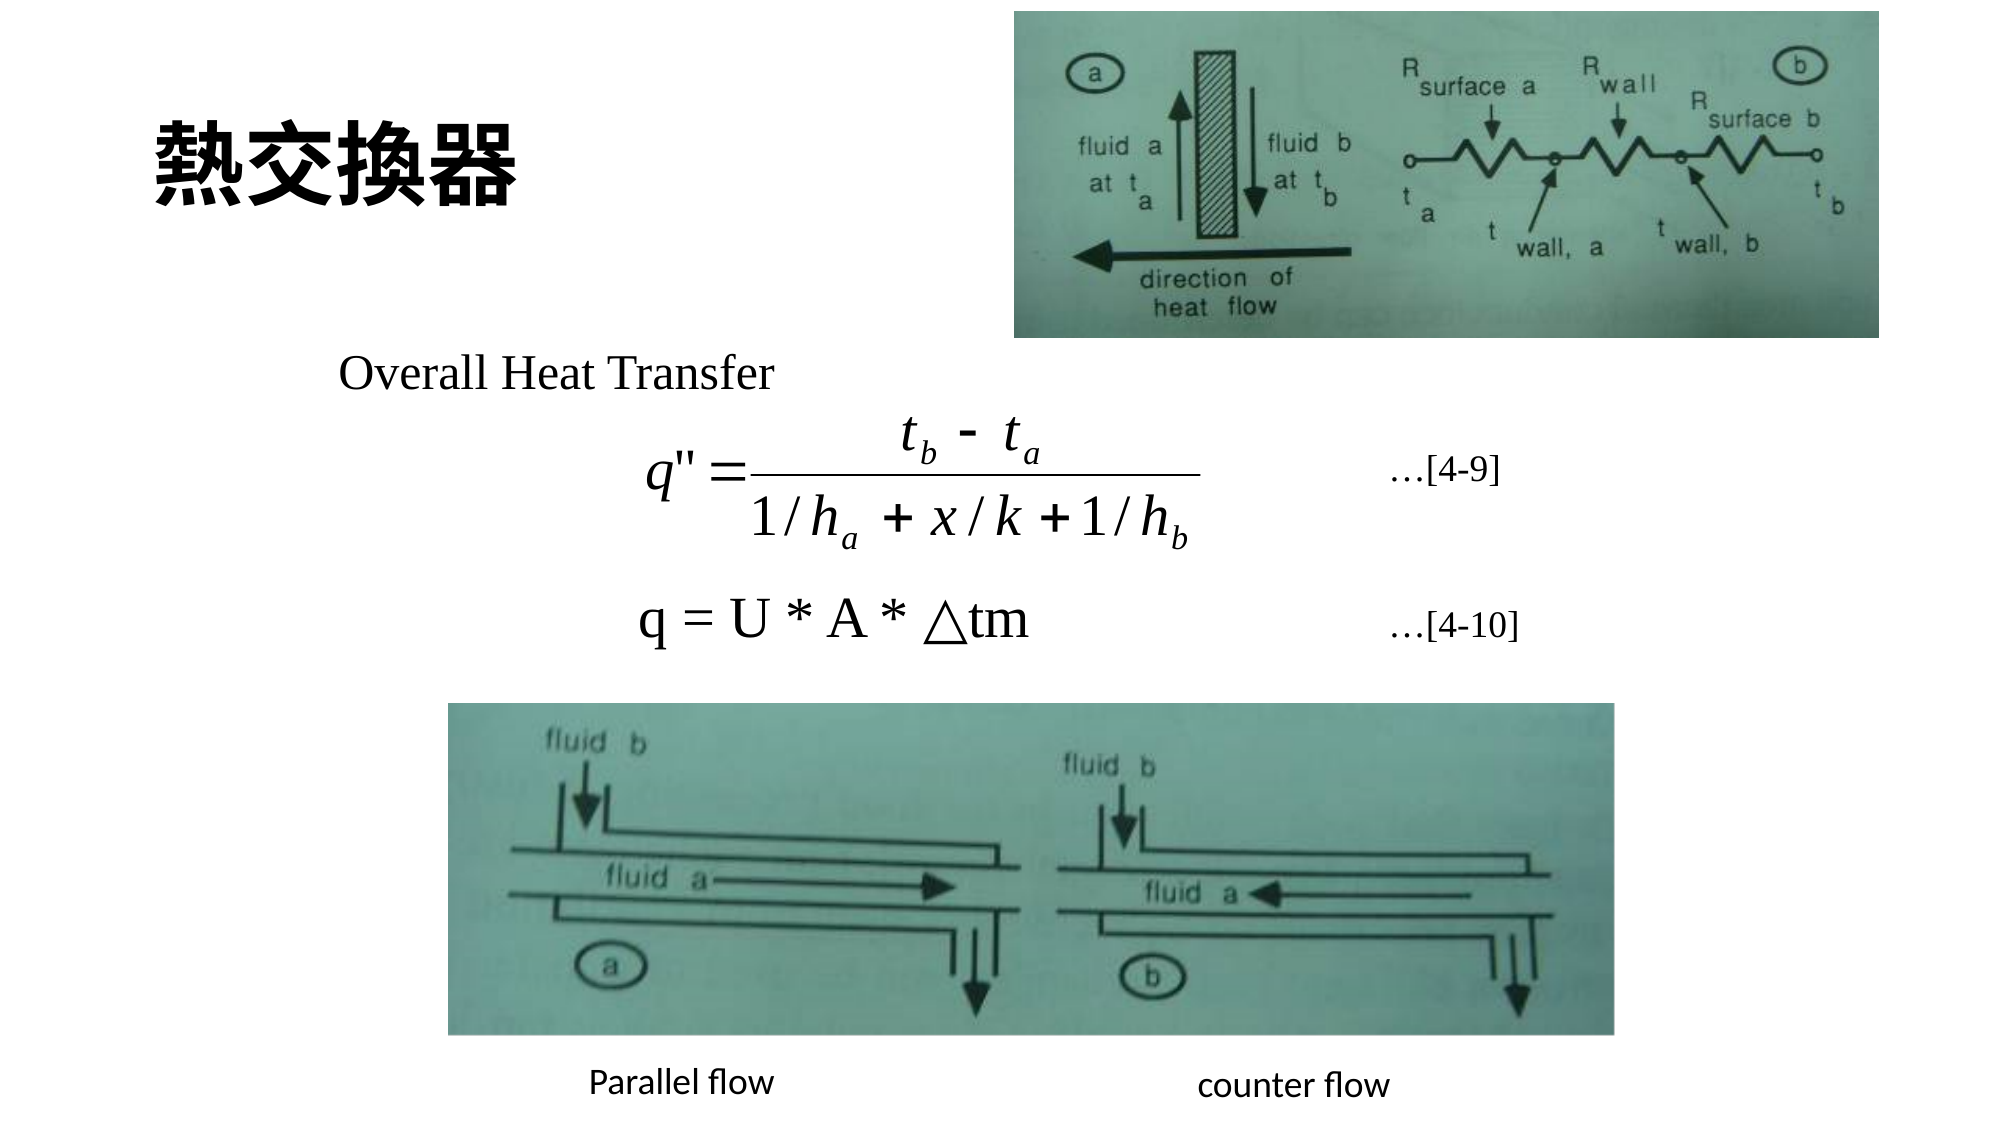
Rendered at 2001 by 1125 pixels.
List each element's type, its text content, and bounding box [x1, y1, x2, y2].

picture [1014, 11, 1879, 338]
text_box Overall Heat Transfer …[4-9] q = U * A * △tm …[4-10] [323, 331, 1617, 702]
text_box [635, 391, 1212, 563]
picture [448, 703, 1617, 1038]
text_box Parallel flow [574, 1049, 918, 1110]
title 熱交換器 [137, 59, 1014, 278]
text_box counter flow [1182, 1052, 1526, 1113]
